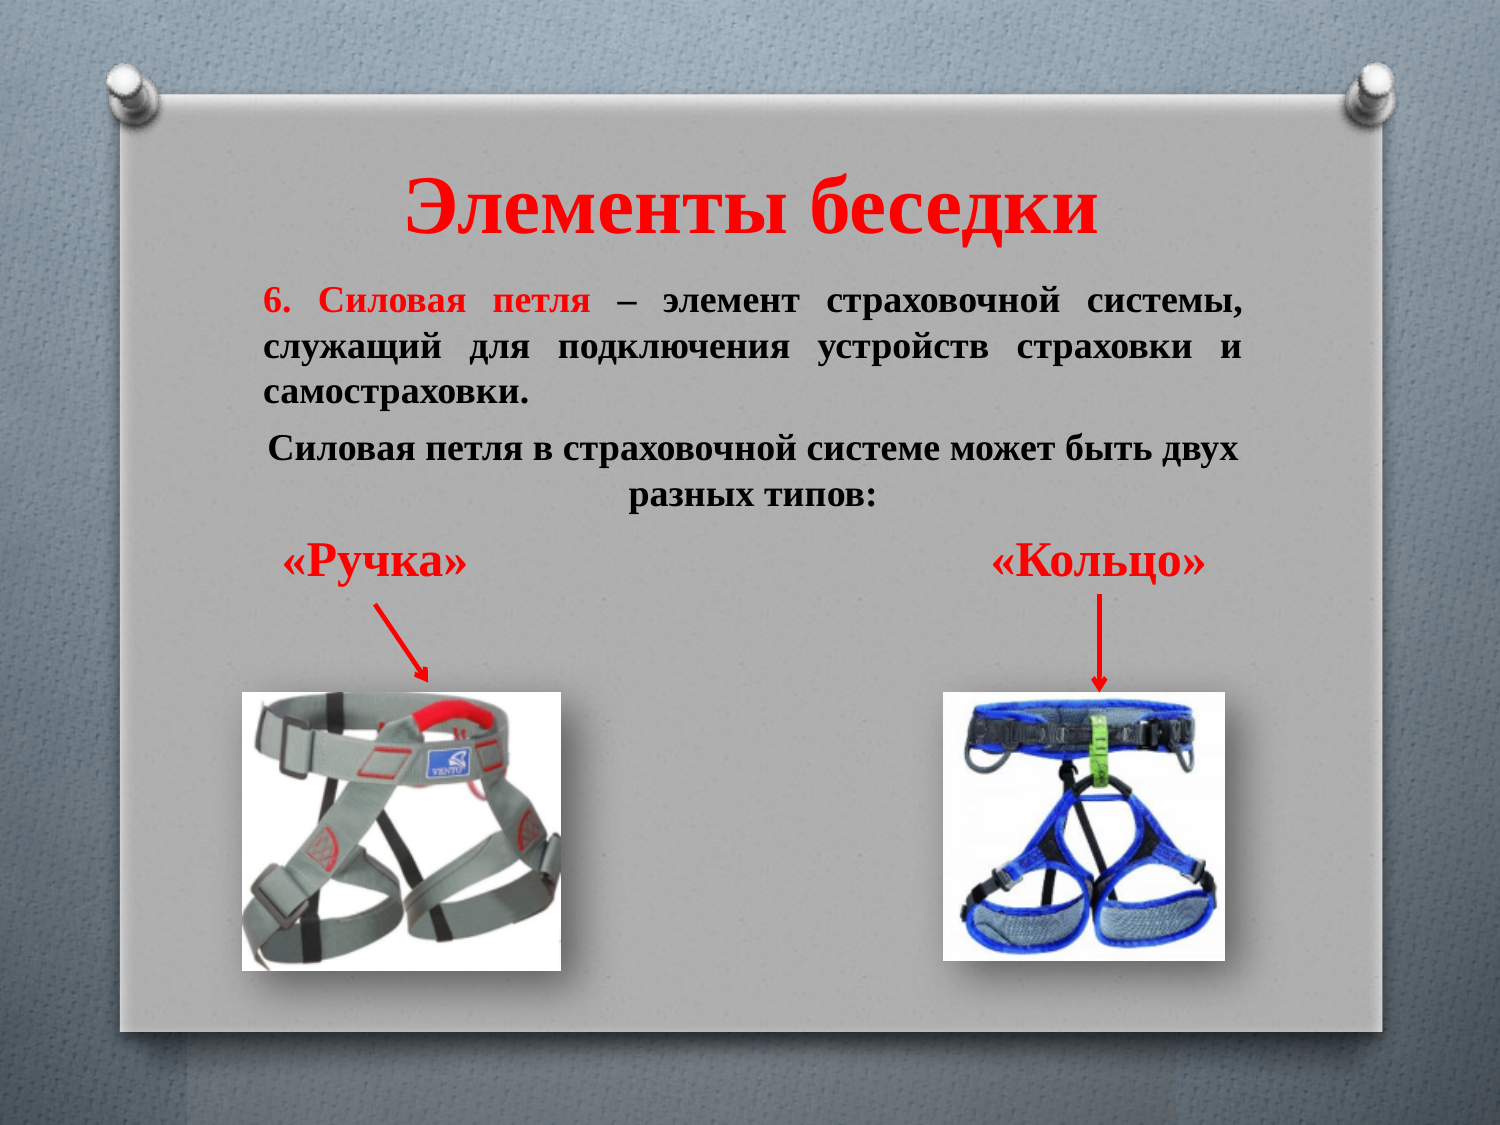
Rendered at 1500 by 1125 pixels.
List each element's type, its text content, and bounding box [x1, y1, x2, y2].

text_box «Кольцо» [975, 519, 1235, 595]
picture [1317, 36, 1439, 156]
title Элементы беседки [179, 134, 1323, 268]
text_box «Ручка» [266, 519, 496, 595]
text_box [374, 603, 429, 683]
picture [76, 30, 198, 153]
picture [241, 692, 562, 971]
list 6. Силовая петля – элемент страховочной системы, служащий для подключения устройств страховки и самостраховки. Силовая петля в страховочной системе может быть двух разных типов: [242, 267, 1259, 605]
picture [943, 692, 1225, 962]
